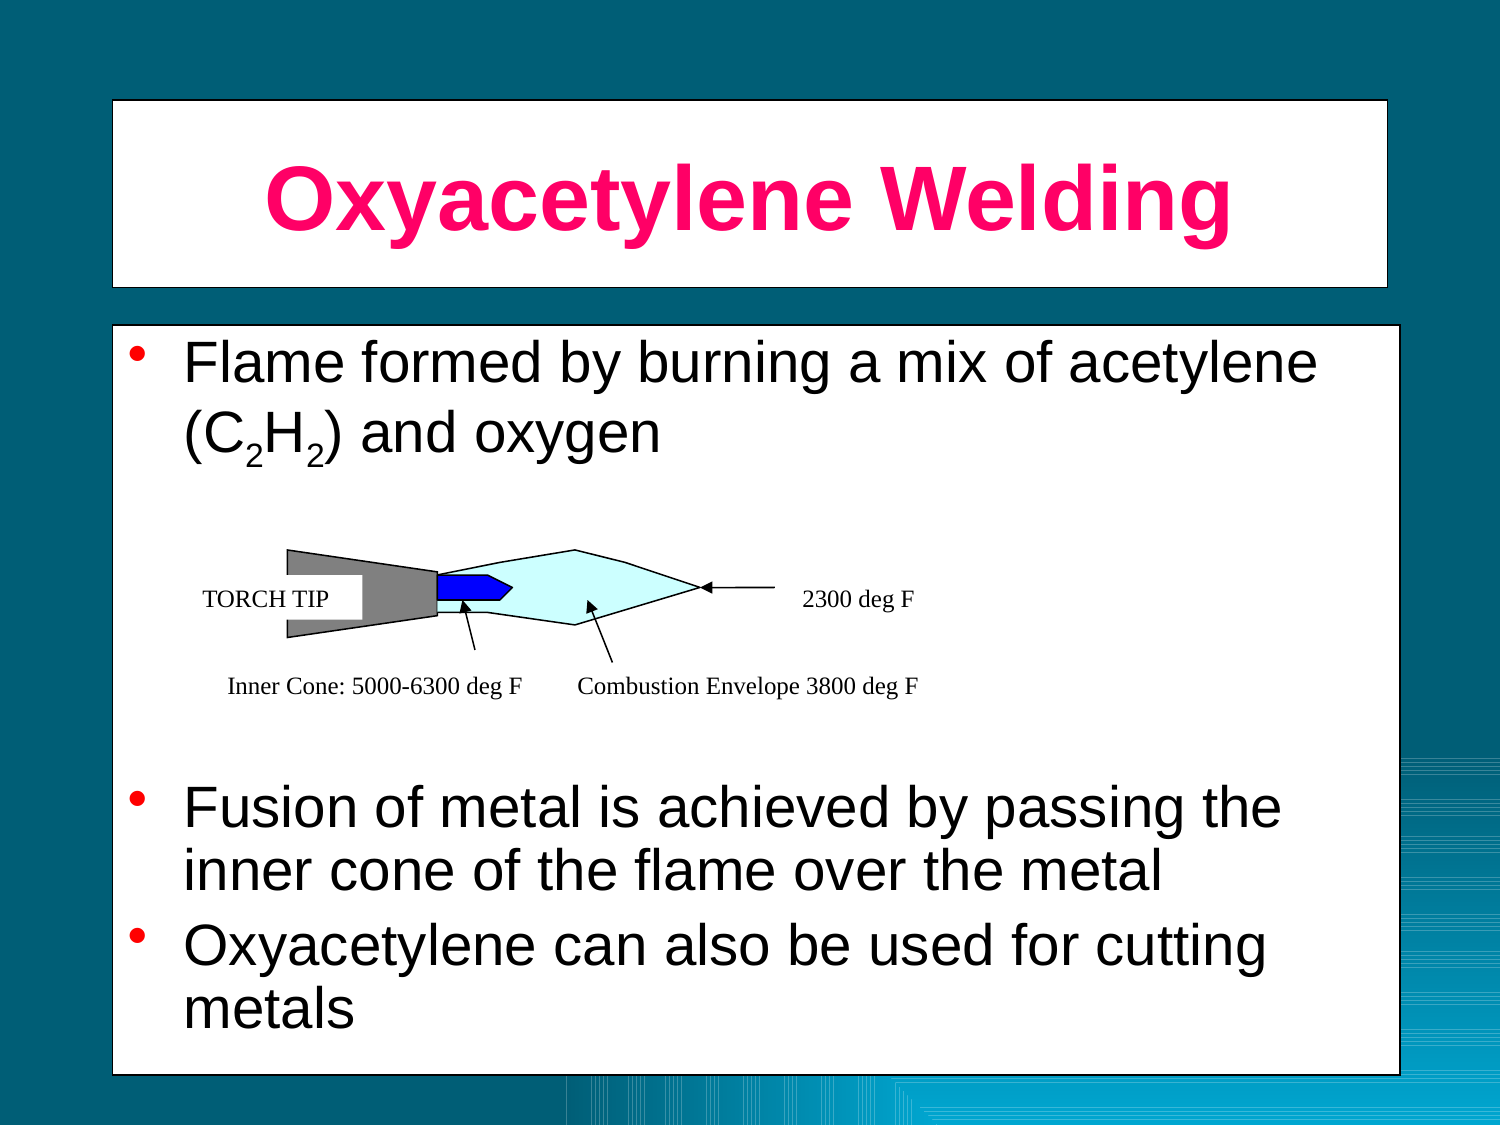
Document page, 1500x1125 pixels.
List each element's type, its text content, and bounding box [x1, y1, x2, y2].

text_box [287, 549, 438, 638]
text_box Inner Cone: 5000-6300 deg F [212, 662, 550, 708]
list Flame formed by burning a mix of acetylene (C2H2) and oxygen Fusion of metal is achieved by passing the inner cone of the flame over the metal Oxyacetylene can also be used for cutting metals [112, 324, 1401, 1076]
text_box TORCH TIP [187, 575, 363, 620]
text_box [437, 549, 699, 625]
text_box [699, 581, 775, 594]
text_box [459, 600, 476, 650]
text_box [587, 649, 963, 725]
text_box [586, 600, 608, 649]
title Oxyacetylene Welding [112, 99, 1388, 288]
text_box [437, 575, 513, 601]
text_box Combustion Envelope 3800 deg F [562, 662, 938, 708]
text_box 2300 deg F [787, 575, 1075, 620]
